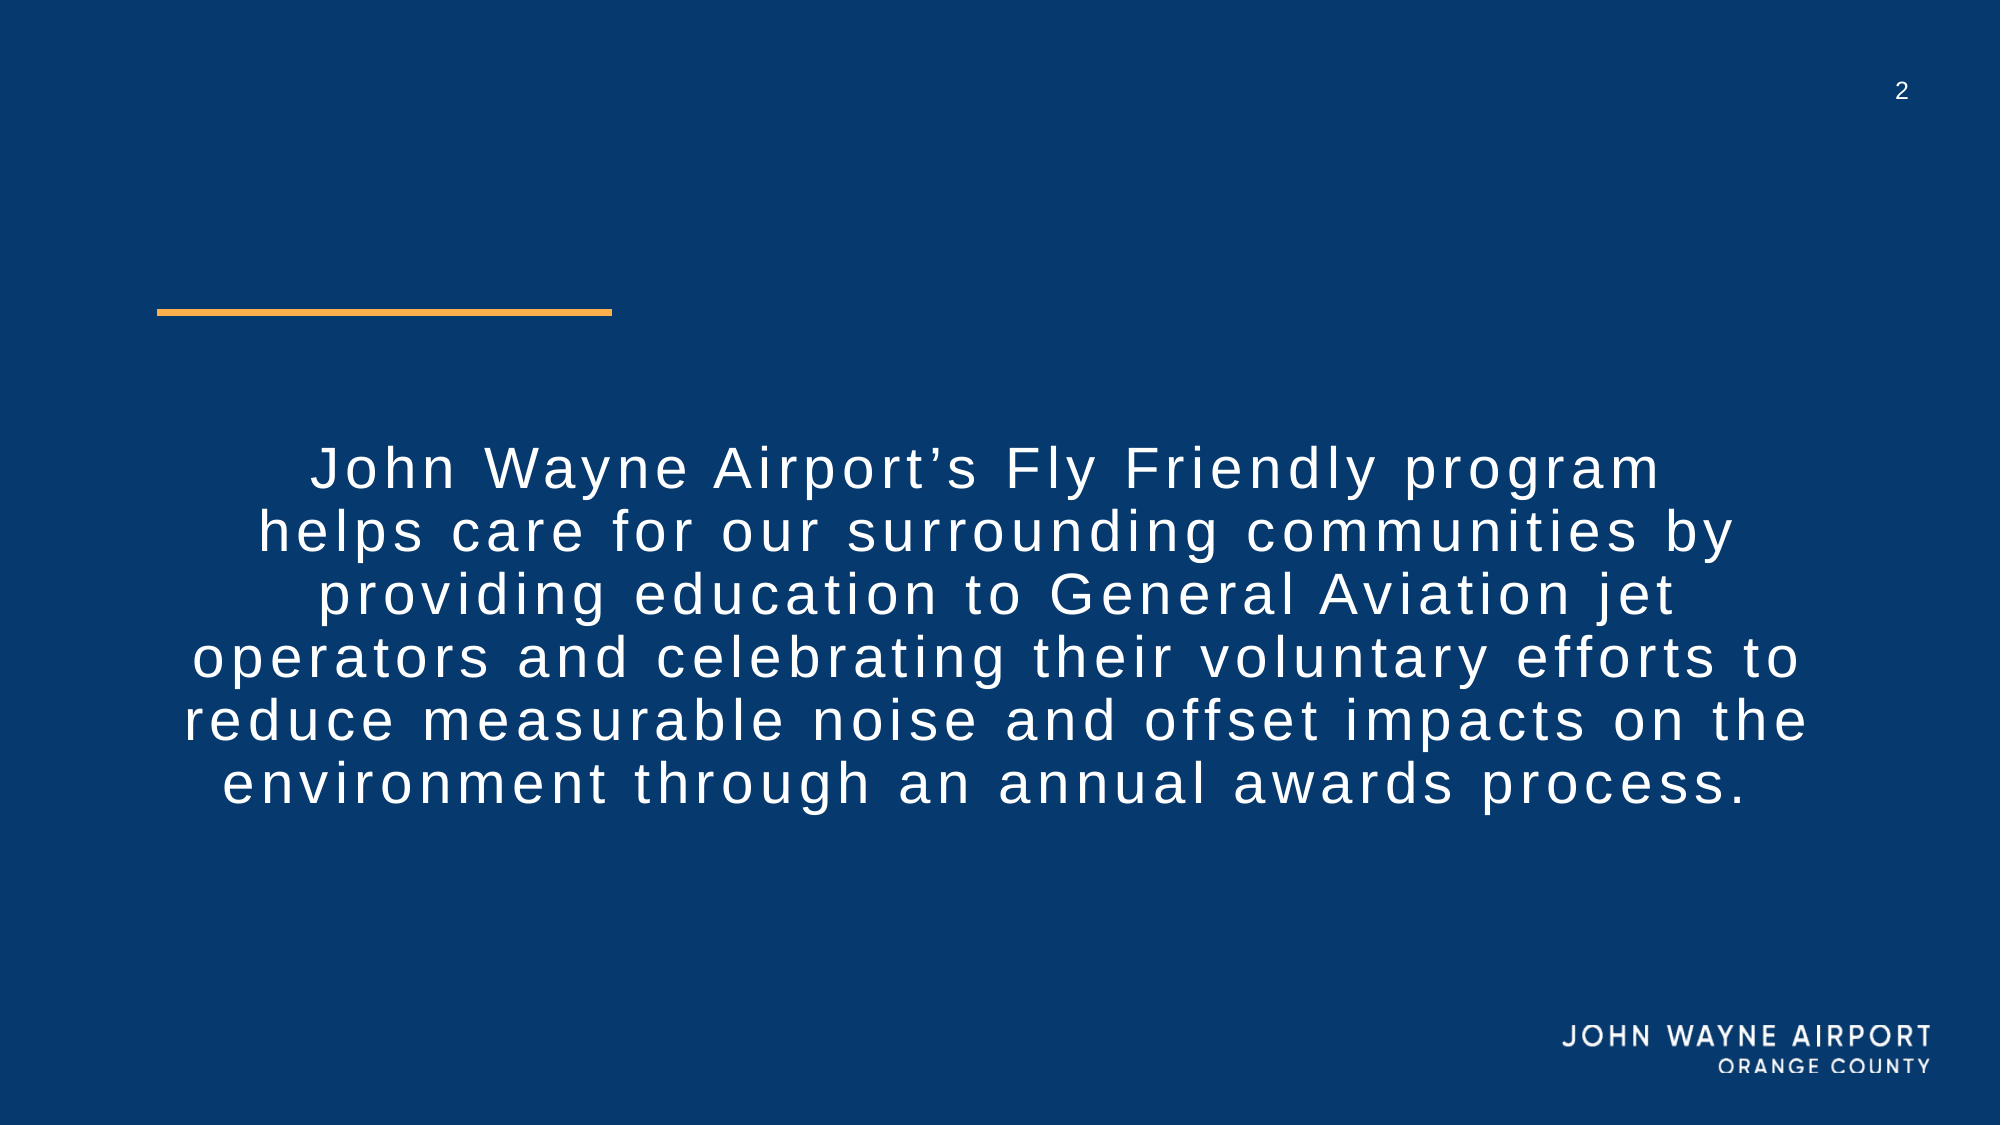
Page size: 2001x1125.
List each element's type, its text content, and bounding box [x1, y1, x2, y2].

title John Wayne Airport’s Fly Friendly program helps care for our surrounding communities by providing education to General Aviation jet operators and celebrating their voluntary efforts to reduce measurable noise and offset impacts on the environment through an annual awards process. [156, 337, 1844, 988]
slide_number 2 [1325, 59, 1924, 120]
